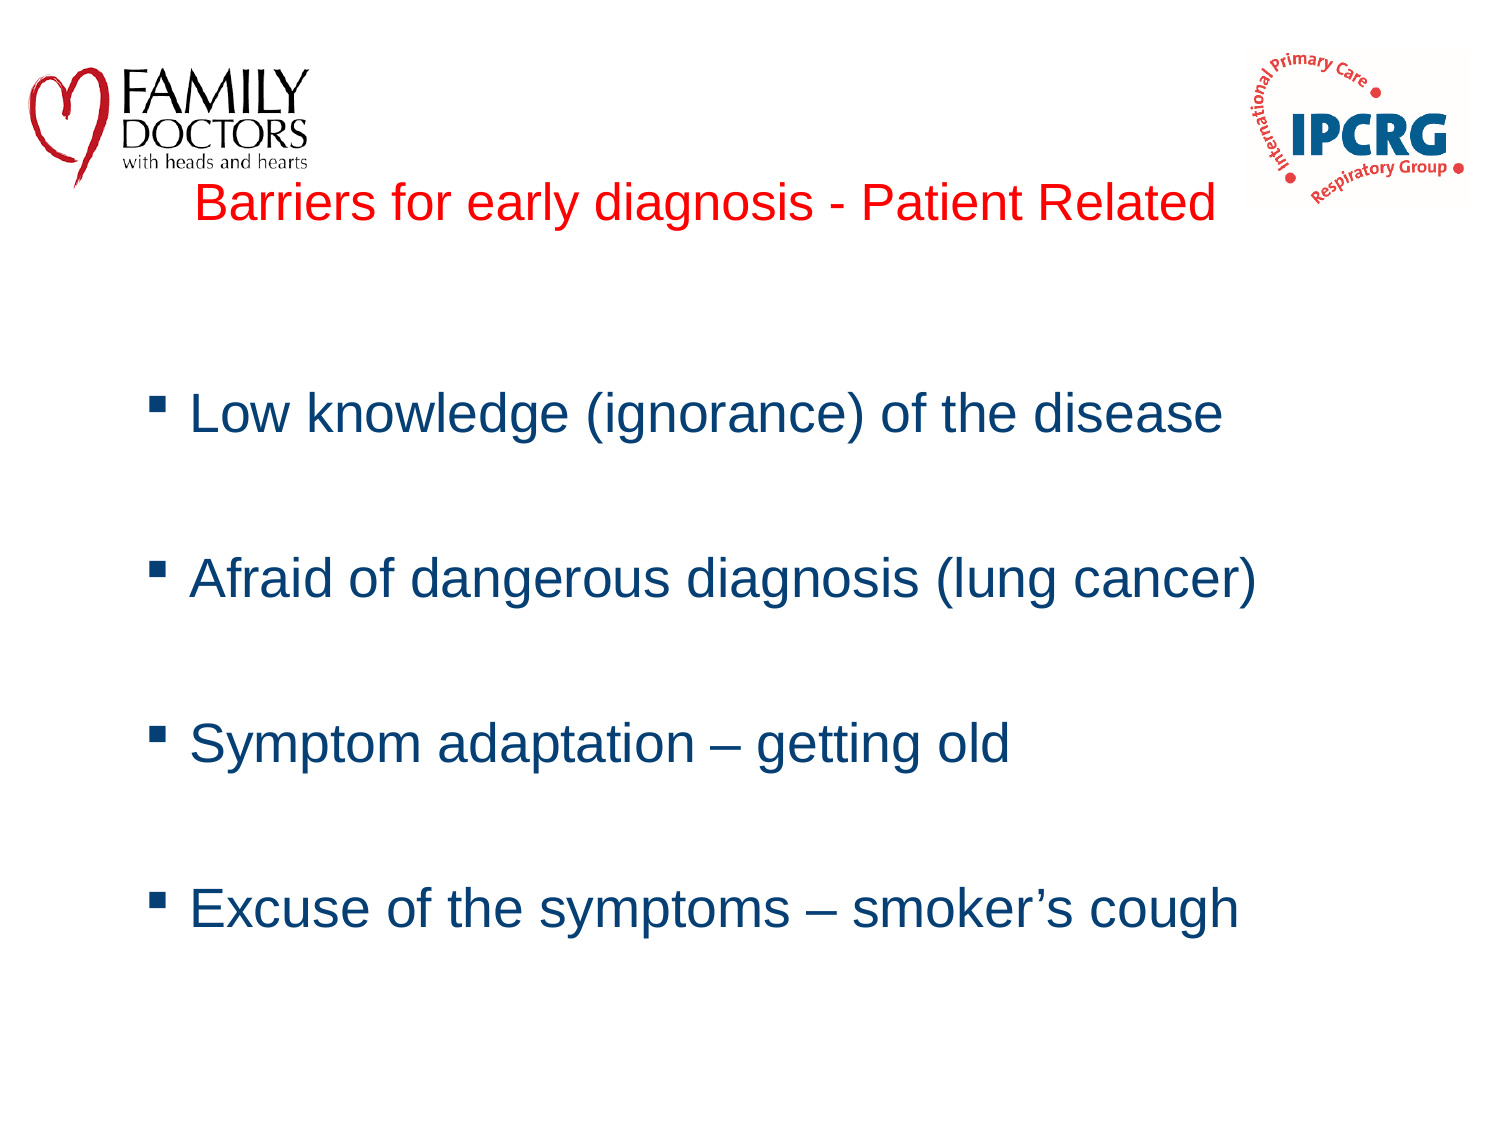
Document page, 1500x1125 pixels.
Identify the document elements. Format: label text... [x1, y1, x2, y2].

title Barriers for early diagnosis - Patient Related [58, 140, 1238, 305]
picture [25, 66, 312, 190]
list Low knowledge (ignorance) of the disease Afraid of dangerous diagnosis (lung cancer) Symptom adaptation – getting old Excuse of the symptoms – smoker’s cough [58, 377, 1436, 953]
picture [1246, 49, 1470, 207]
